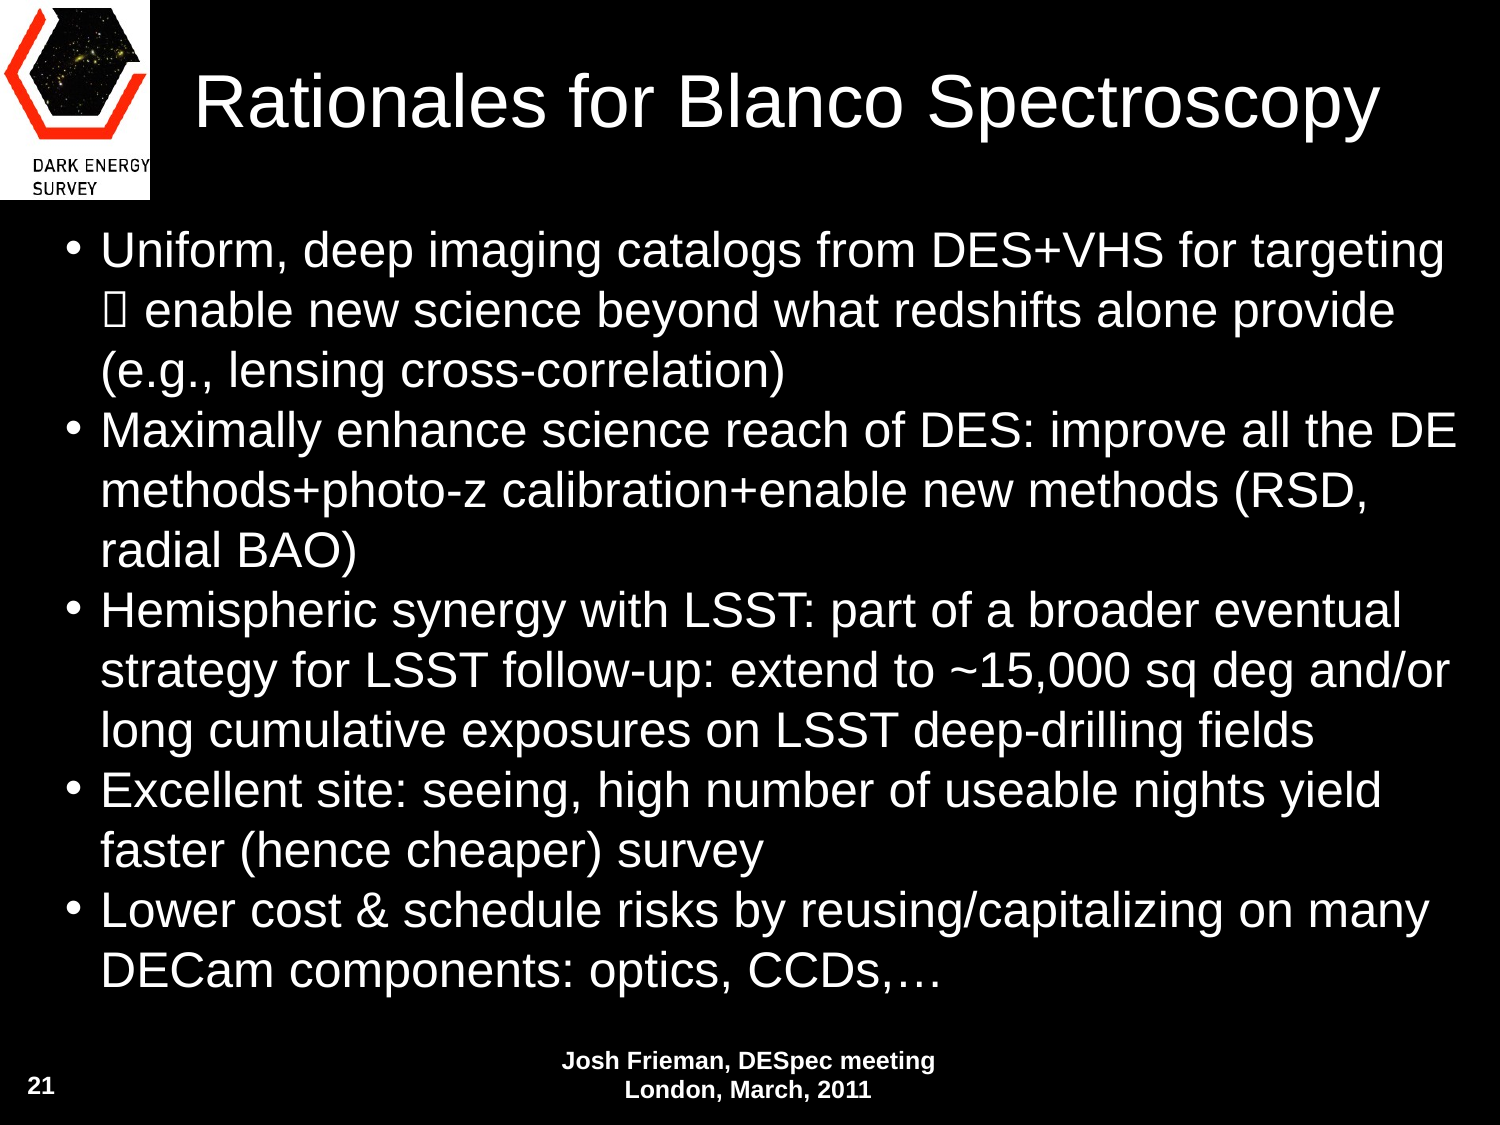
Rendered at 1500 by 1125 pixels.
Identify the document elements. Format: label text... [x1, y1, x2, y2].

title Rationales for Blanco Spectroscopy [149, 0, 1426, 151]
text_box Uniform, deep imaging catalogs from DES+VHS for targeting  enable new science beyond what redshifts alone provide (e.g., lensing cross-correlation) Maximally enhance science reach of DES: improve all the DE methods+photo-z calibration+enable new methods (RSD, radial BAO) Hemispheric synergy with LSST: part of a broader eventual strategy for LSST follow-up: extend to ~15,000 sq deg and/or long cumulative exposures on LSST deep-drilling fields Excellent site: seeing, high number of useable nights yield faster (hence cheaper) survey Lower cost & schedule risks by reusing/capitalizing on many DECam components: optics, CCDs,… [50, 209, 1500, 1005]
picture [0, 0, 150, 200]
